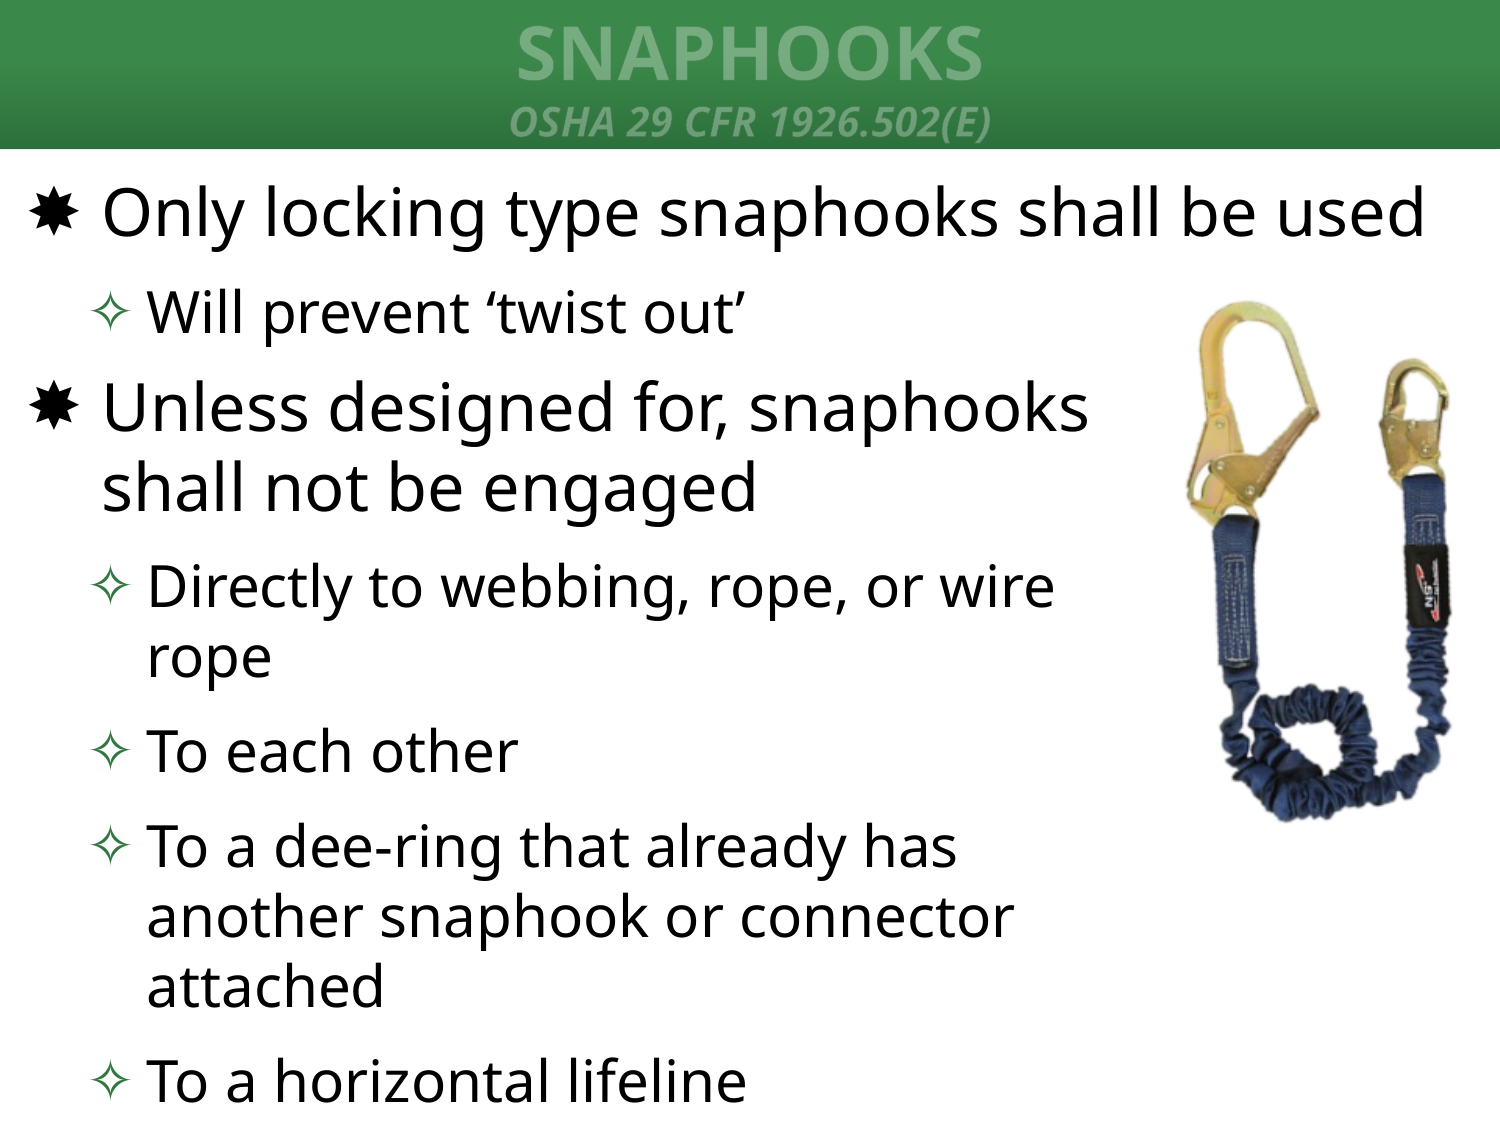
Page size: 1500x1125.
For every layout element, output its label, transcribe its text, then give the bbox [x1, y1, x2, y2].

picture [1180, 292, 1461, 833]
text_box Unless designed for, snaphooks shall not be engaged Directly to webbing, rope, or wire rope To each other To a dee-ring that already has another snaphook or connector attached To a horizontal lifeline [11, 356, 1169, 1036]
title Snaphooks OSHA 29 CFR 1926.502(e) [0, 0, 1500, 150]
text_box Only locking type snaphooks shall be used Will prevent ‘twist out’ [11, 162, 1449, 272]
